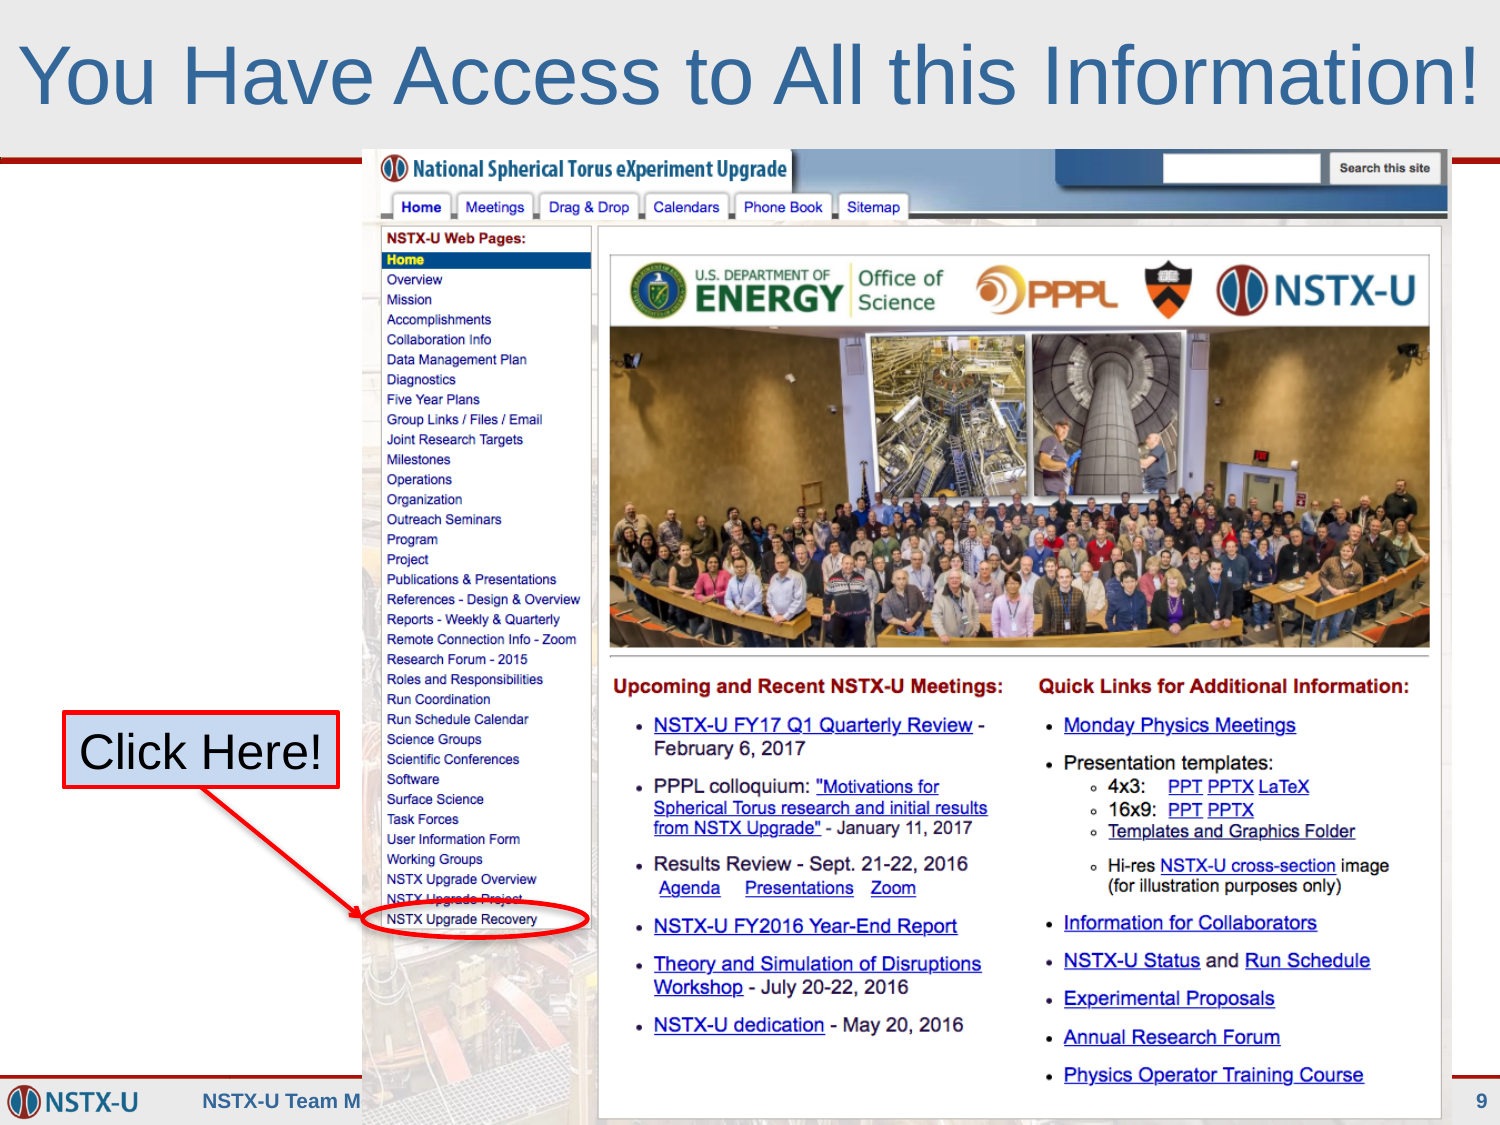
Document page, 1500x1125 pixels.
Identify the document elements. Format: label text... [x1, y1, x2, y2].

picture [0, 149, 1500, 1125]
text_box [200, 787, 363, 919]
title You Have Access to All this Information! [0, 0, 1500, 158]
text_box Click Here! [63, 712, 338, 788]
